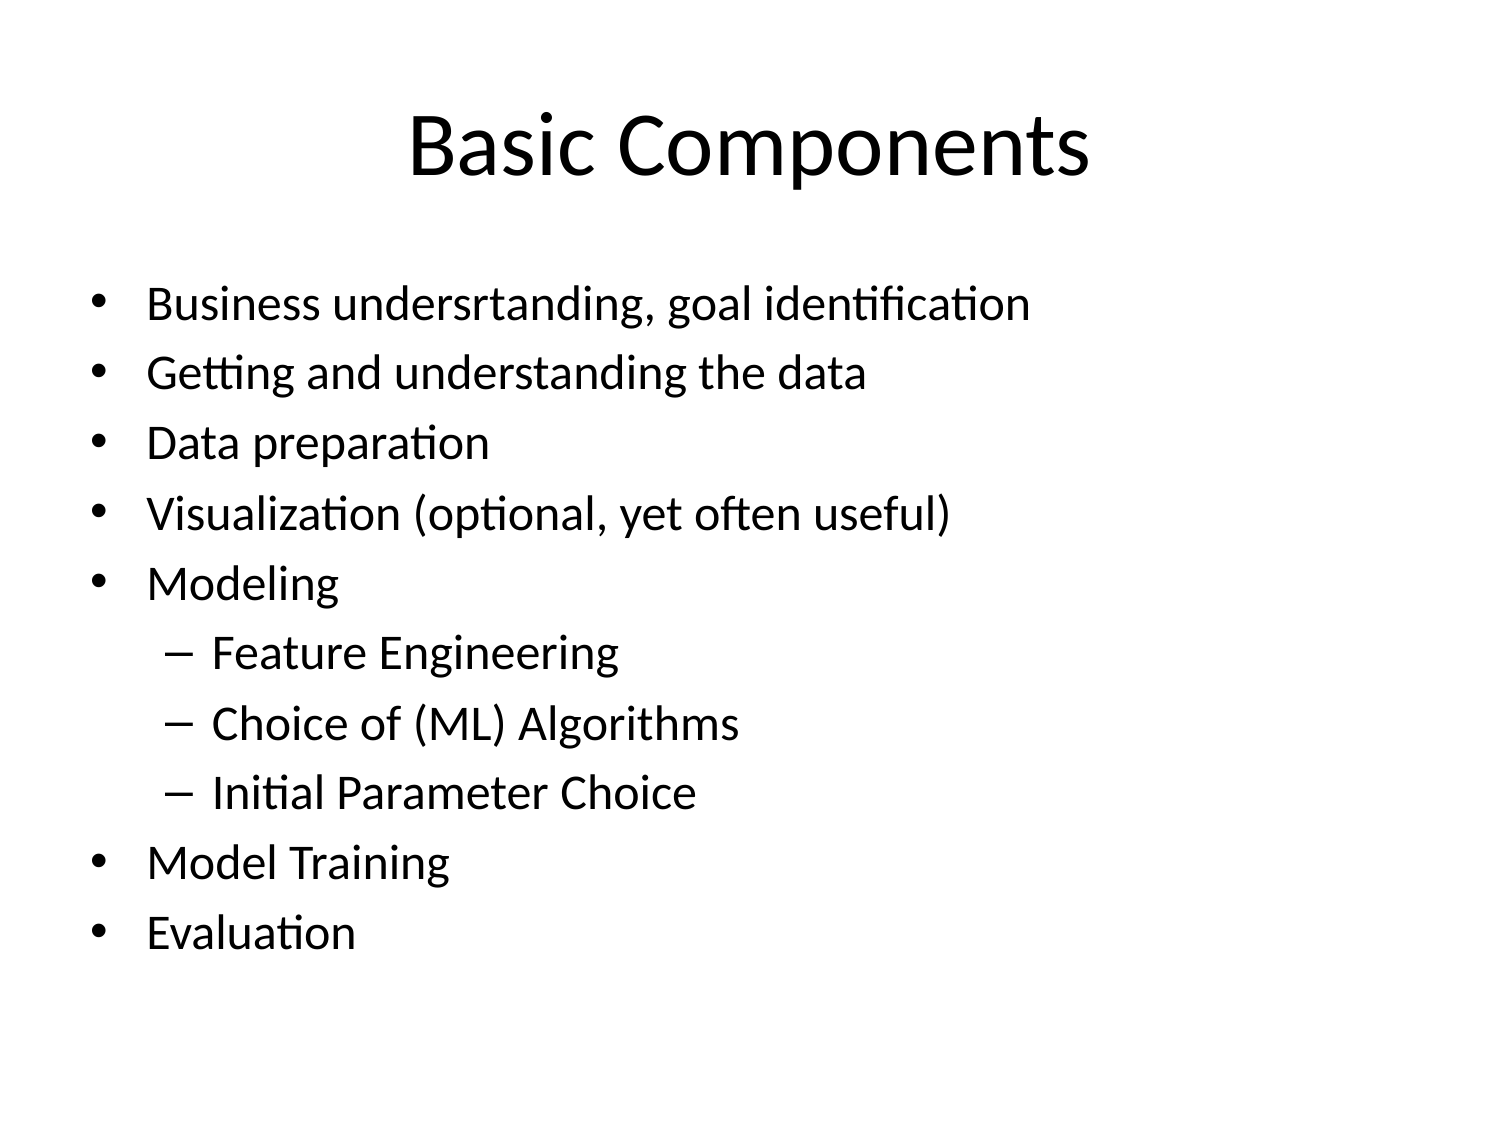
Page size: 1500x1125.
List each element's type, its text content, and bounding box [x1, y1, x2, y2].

title Basic Components [75, 45, 1425, 233]
list Business undersrtanding, goal identification Getting and understanding the data Data preparation Visualization (optional, yet often useful) Modeling Feature Engineering Choice of (ML) Algorithms Initial Parameter Choice Model Training Evaluation [75, 262, 1425, 1005]
